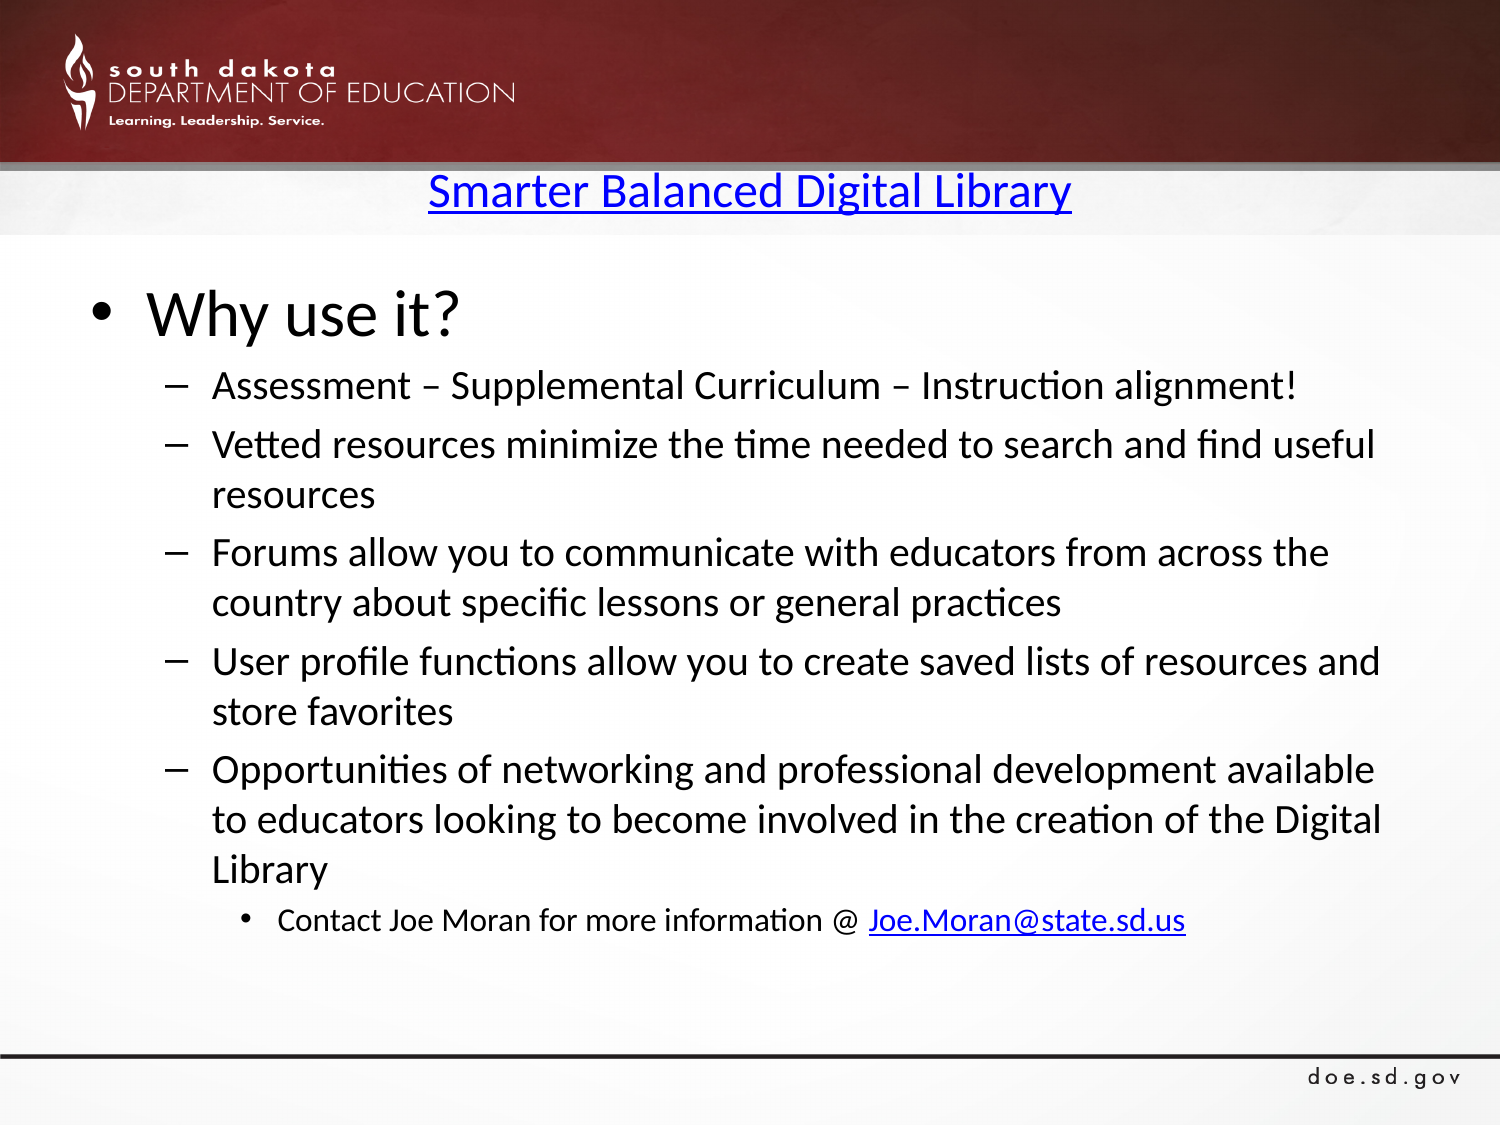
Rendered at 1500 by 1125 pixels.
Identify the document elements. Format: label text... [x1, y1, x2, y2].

title Smarter Balanced Digital Library [74, 149, 1426, 226]
list Why use it? Assessment – Supplemental Curriculum – Instruction alignment! Vetted resources minimize the time needed to search and find useful resources Forums allow you to communicate with educators from across the country about specific lessons or general practices User profile functions allow you to create saved lists of resources and store favorites Opportunities of networking and professional development available to educators looking to become involved in the creation of the Digital Library Contact Joe Moran for more information @ Joe.Moran@state.sd.us [74, 262, 1426, 1063]
picture [0, 0, 1500, 1125]
